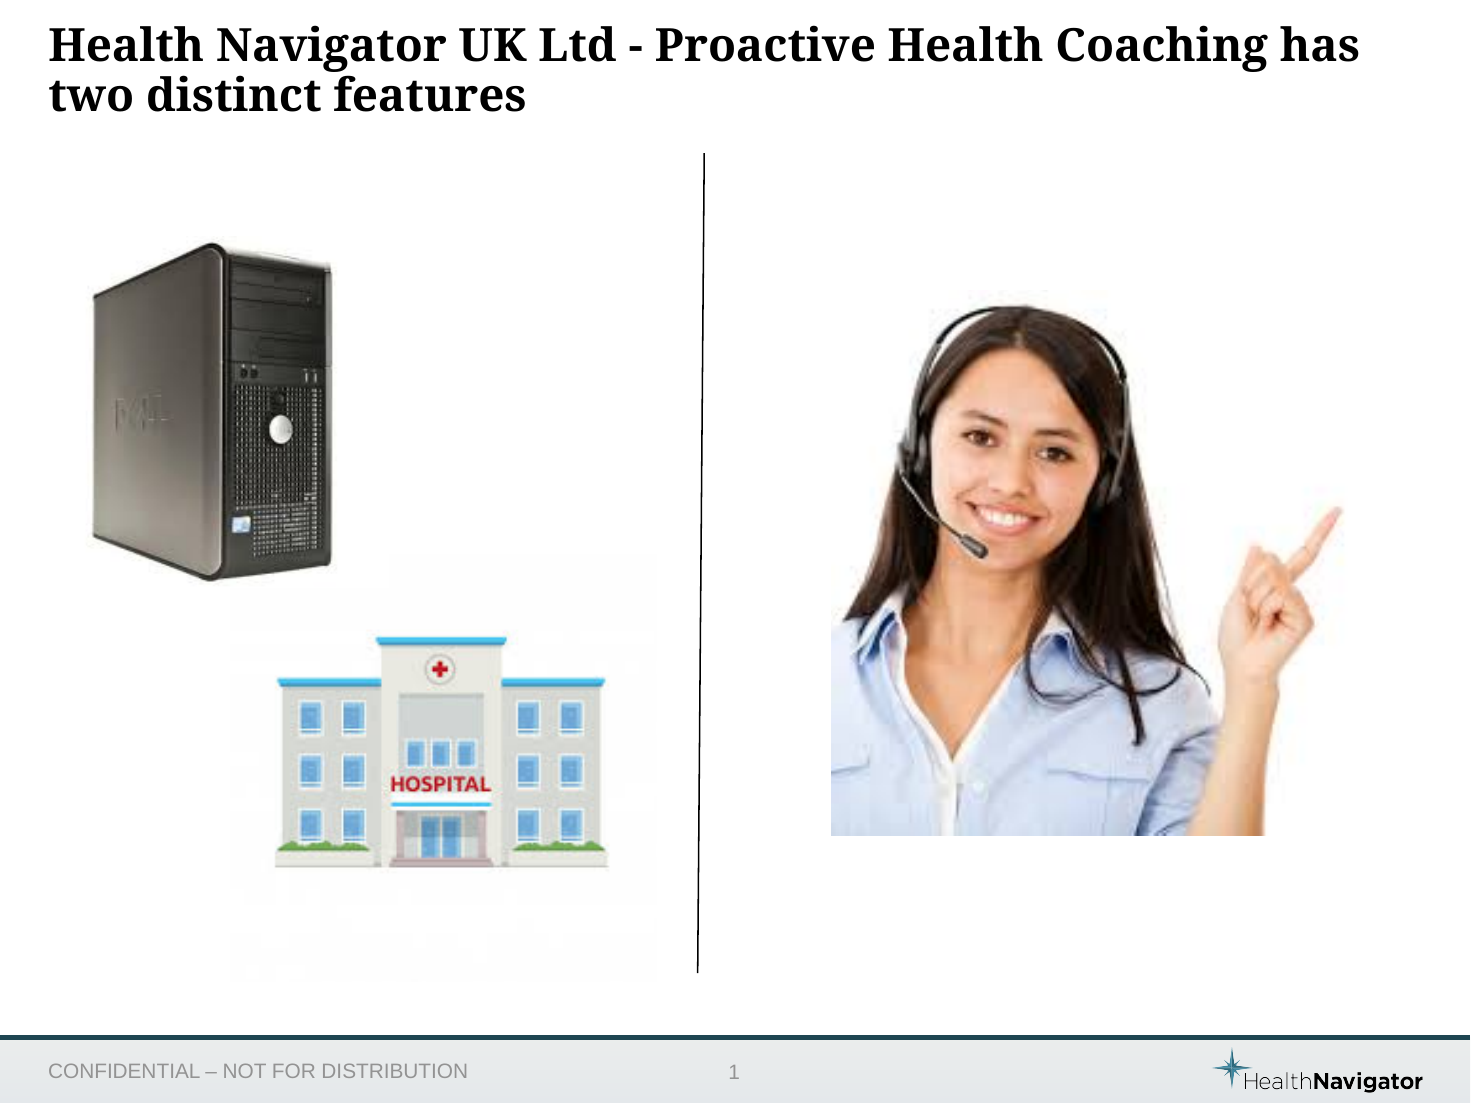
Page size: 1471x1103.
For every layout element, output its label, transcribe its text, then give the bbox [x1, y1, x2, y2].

slide_number 0 [704, 1058, 770, 1088]
footer CONFIDENTIAL – NOT FOR DISTRIBUTION [47, 1057, 698, 1091]
title Health Navigator UK Ltd - Proactive Health Coaching has two distinct features [48, 19, 1443, 121]
picture [36, 235, 658, 982]
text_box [697, 152, 705, 974]
picture [830, 290, 1394, 836]
picture [1211, 1046, 1423, 1093]
